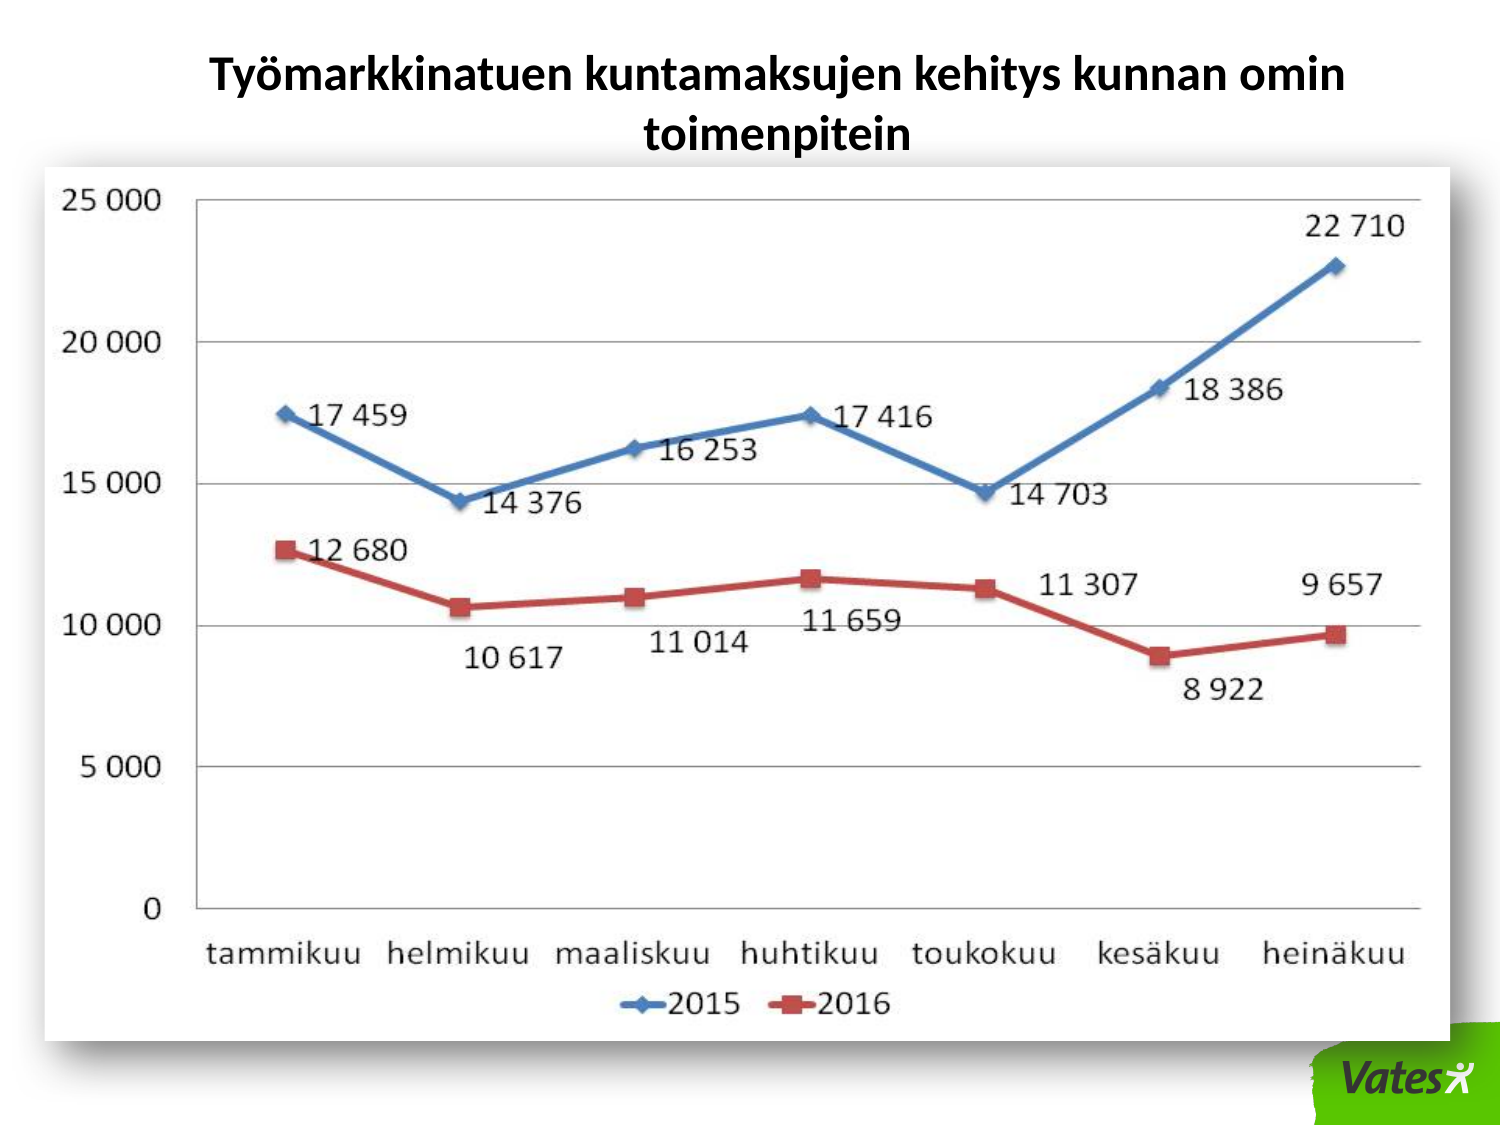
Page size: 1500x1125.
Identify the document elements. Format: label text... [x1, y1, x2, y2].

picture [1309, 1021, 1500, 1125]
title Työmarkkinatuen kuntamaksujen kehitys kunnan omin toimenpitein [141, 33, 1415, 165]
picture [44, 166, 1451, 1041]
